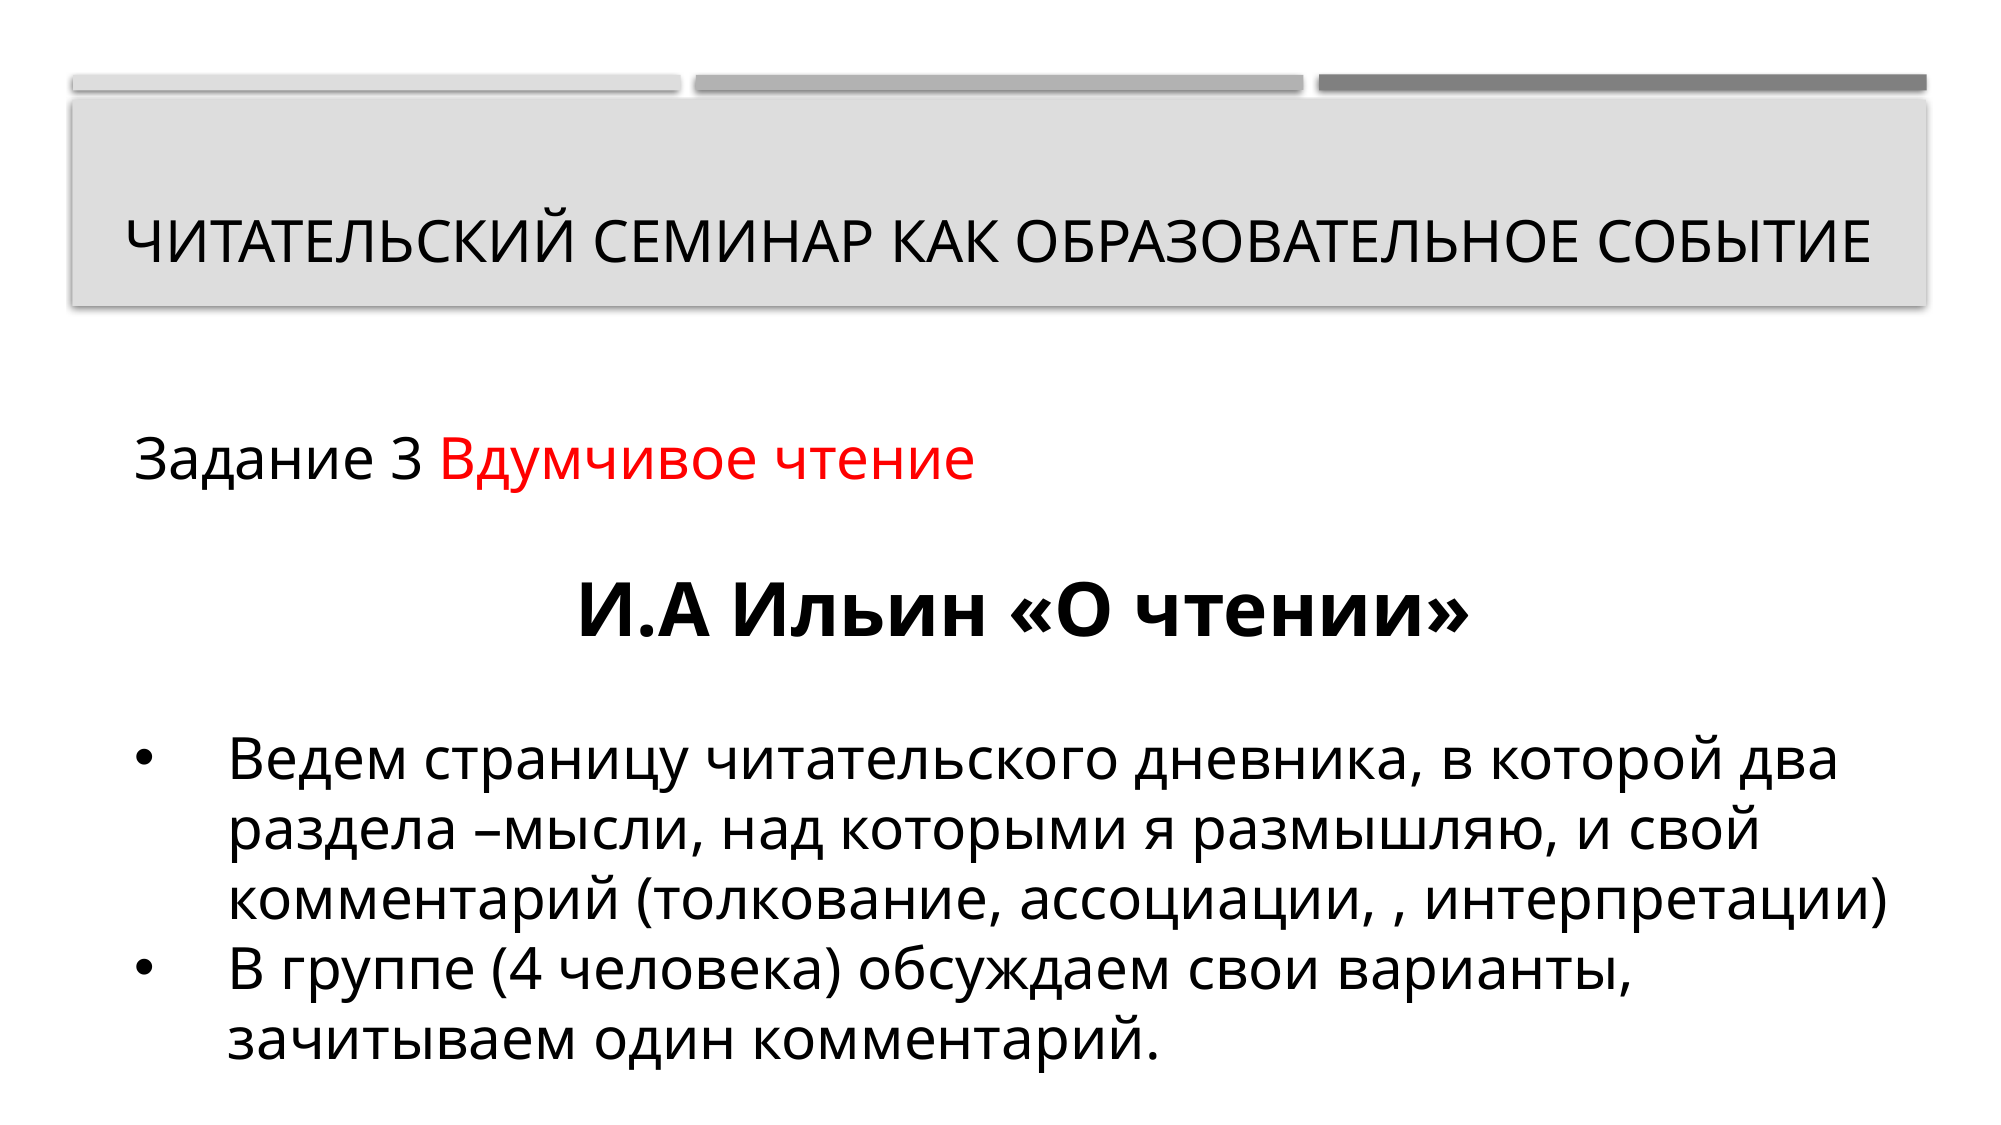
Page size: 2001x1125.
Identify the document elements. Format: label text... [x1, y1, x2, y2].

text_box Задание 3 Вдумчивое чтение И.А Ильин «О чтении» Ведем страницу читательского дневника, в которой два раздела –мысли, над которыми я размышляю, и свой комментарий (толкование, ассоциации, , интерпретации) В группе (4 человека) обсуждаем свои варианты, зачитываем один комментарий. [119, 413, 1929, 1079]
title Читательский семинар как образовательное событие [94, 119, 1904, 282]
